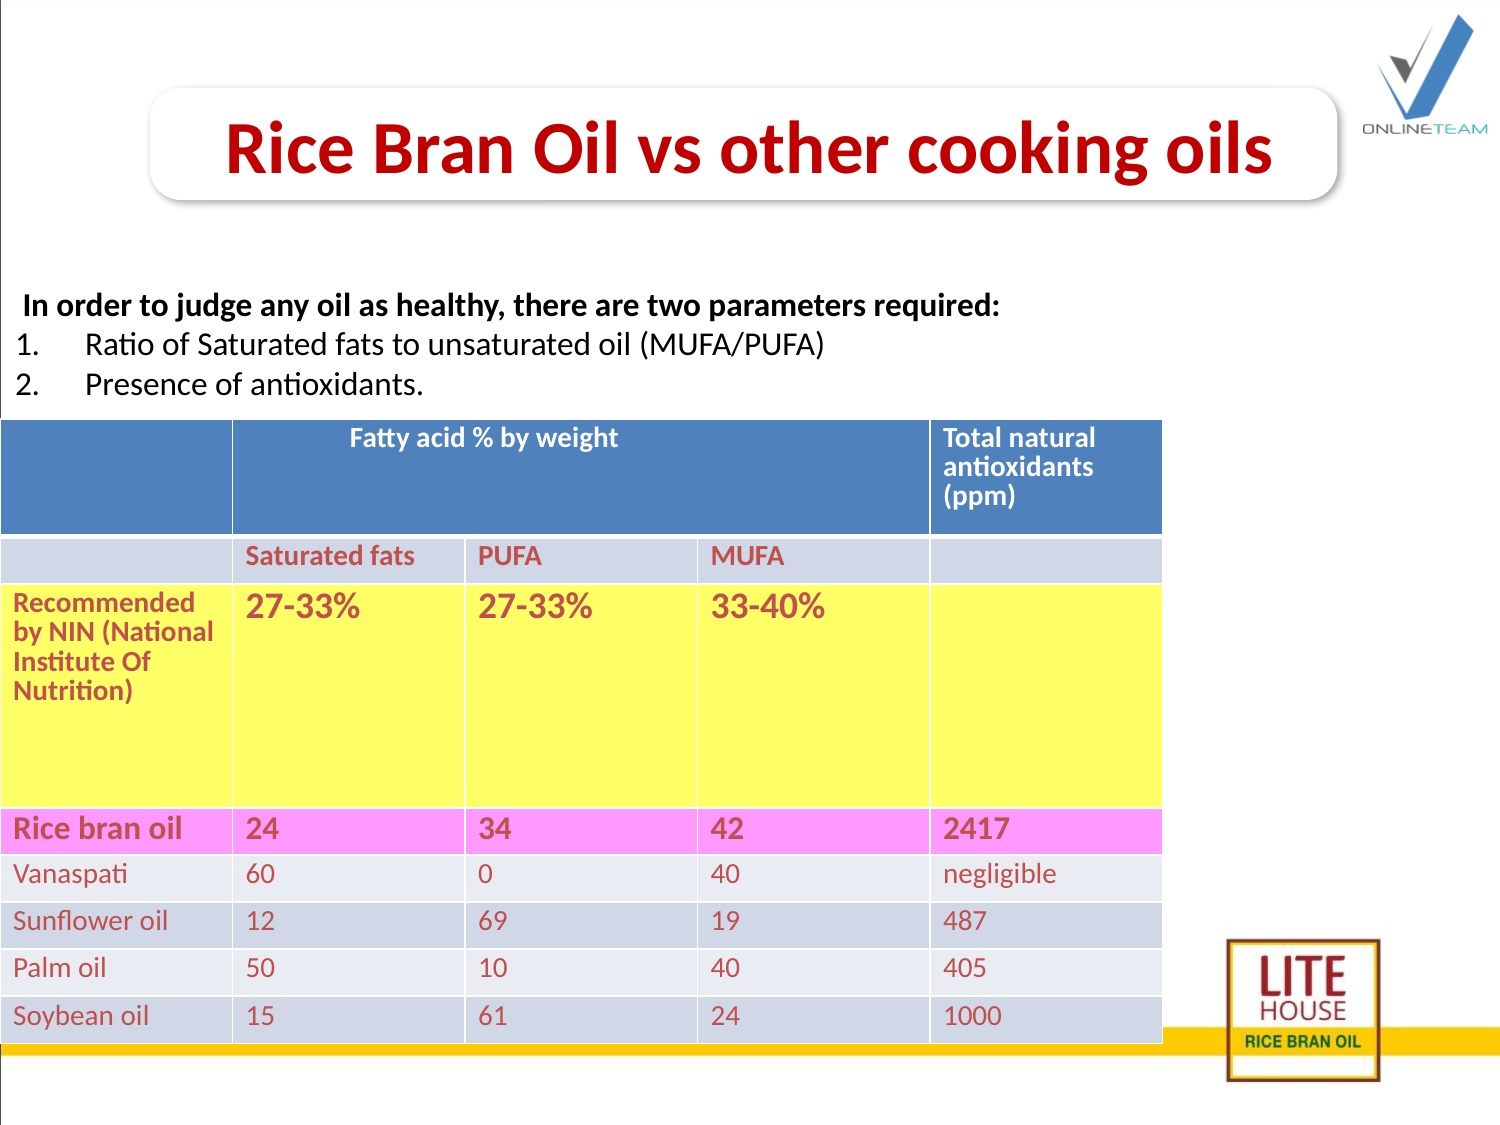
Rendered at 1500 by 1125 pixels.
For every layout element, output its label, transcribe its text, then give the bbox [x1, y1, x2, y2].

table_cell Recommended by NIN (National Institute Of Nutrition) [1, 585, 232, 807]
table_cell 40 [698, 950, 929, 995]
table_cell 2417 [931, 809, 1162, 854]
table_cell 61 [466, 997, 697, 1043]
table_cell MUFA [698, 539, 929, 583]
table_cell 50 [233, 950, 464, 995]
table_cell PUFA [466, 539, 697, 583]
table_cell 0 [466, 856, 697, 901]
table_cell 10 [466, 950, 697, 995]
table_cell 42 [698, 809, 929, 854]
table_cell 27-33% [466, 585, 697, 807]
table_cell Palm oil [1, 950, 232, 995]
table_cell 27-33% [233, 585, 464, 807]
table_cell [1, 539, 232, 583]
table_cell 12 [233, 903, 464, 948]
table_cell 34 [466, 809, 697, 854]
picture [0, 0, 1500, 1125]
table_cell 15 [233, 997, 464, 1043]
table_cell 405 [931, 950, 1162, 995]
table_cell 1000 [931, 997, 1162, 1043]
table_cell Soybean oil [1, 997, 232, 1043]
table_cell 487 [931, 903, 1162, 948]
table_cell 19 [698, 903, 929, 948]
table_header Fatty acid % by weight [233, 420, 929, 534]
title In order to judge any oil as healthy, there are two parameters required: 1. Ratio of Saturated fats to unsaturated oil (MUFA/PUFA) 2. Presence of antioxidants. [0, 275, 1350, 450]
table_cell Rice bran oil [1, 809, 232, 854]
table_header Total natural antioxidants (ppm) [931, 420, 1162, 534]
table_cell Saturated fats [233, 539, 464, 583]
table_cell Sunflower oil [1, 903, 232, 948]
text_box Rice Bran Oil vs other cooking oils [74, 50, 1425, 238]
table_cell 60 [233, 856, 464, 901]
table_cell Vanaspati [1, 856, 232, 901]
table_cell 69 [466, 903, 697, 948]
table_cell [931, 585, 1162, 807]
table_cell 40 [698, 856, 929, 901]
table_header [1, 420, 232, 534]
table_cell negligible [931, 856, 1162, 901]
table_cell 24 [698, 997, 929, 1043]
table_cell 24 [233, 809, 464, 854]
table_cell 33-40% [698, 585, 929, 807]
table_cell [931, 539, 1162, 583]
